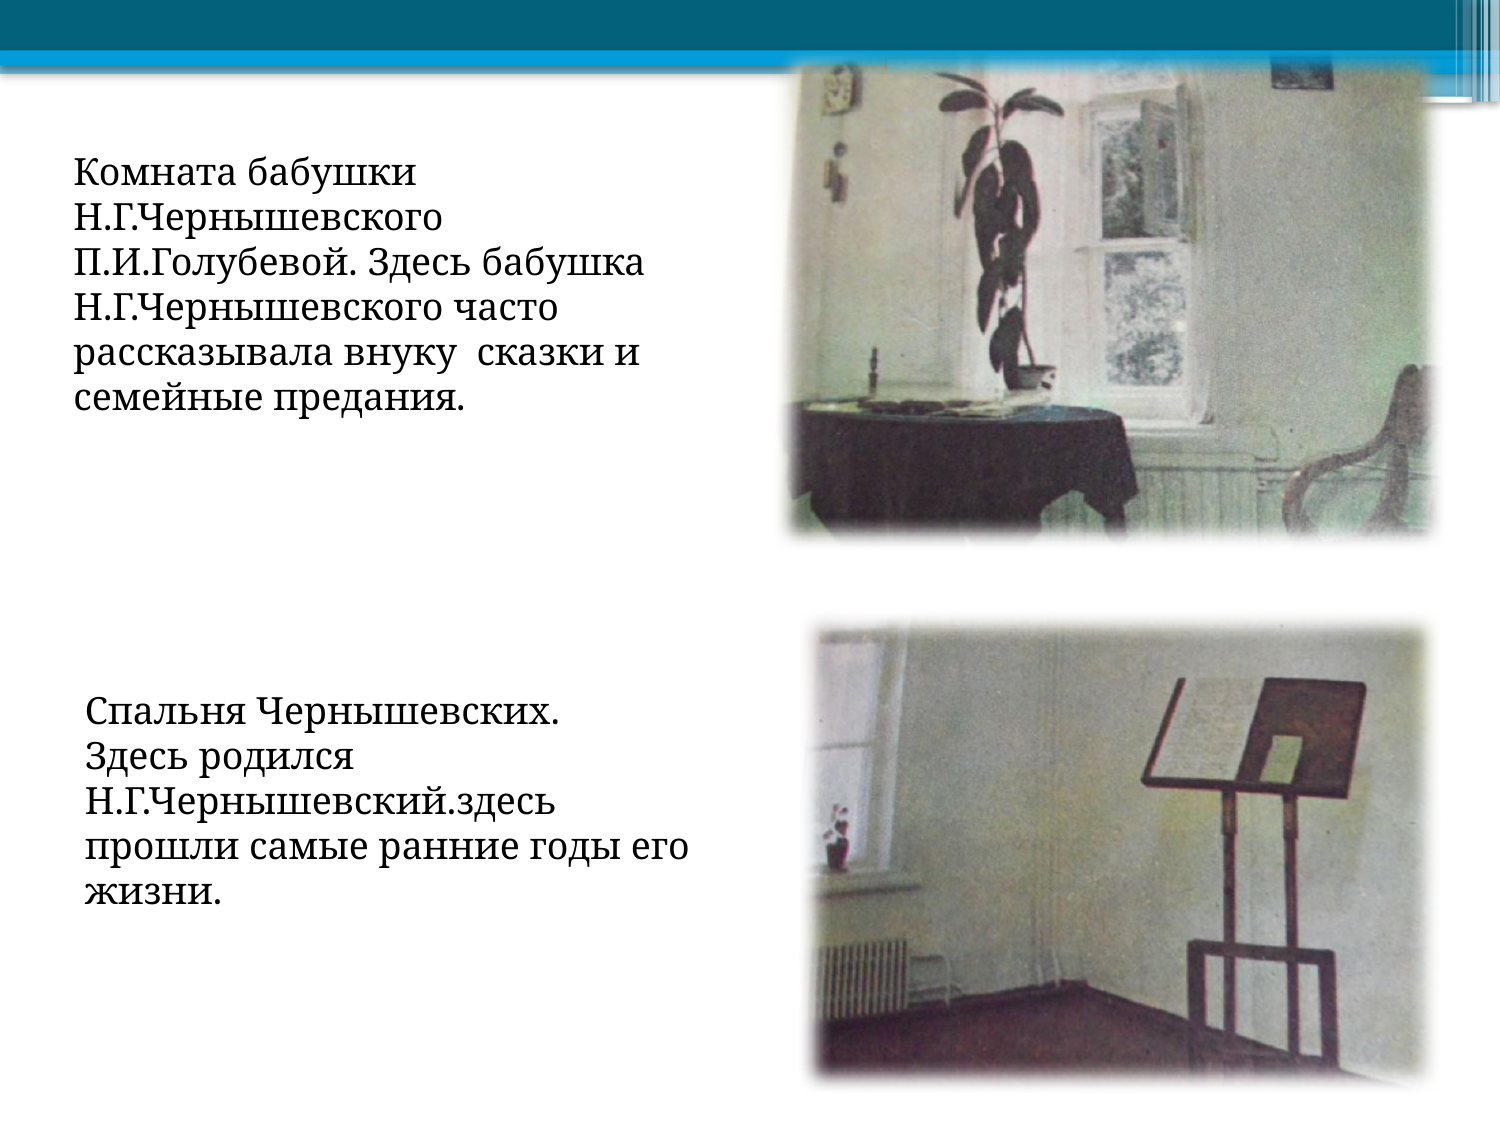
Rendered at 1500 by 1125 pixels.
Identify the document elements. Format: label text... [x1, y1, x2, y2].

picture [796, 609, 1442, 1094]
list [773, 46, 1446, 552]
text_box Комната бабушки Н.Г.Чернышевского П.И.Голубевой. Здесь бабушка Н.Г.Чернышевского часто рассказывала внуку сказки и семейные предания. [58, 140, 739, 426]
text_box Спальня Чернышевских. Здесь родился Н.Г.Чернышевский.здесь прошли самые ранние годы его жизни. [70, 679, 715, 920]
